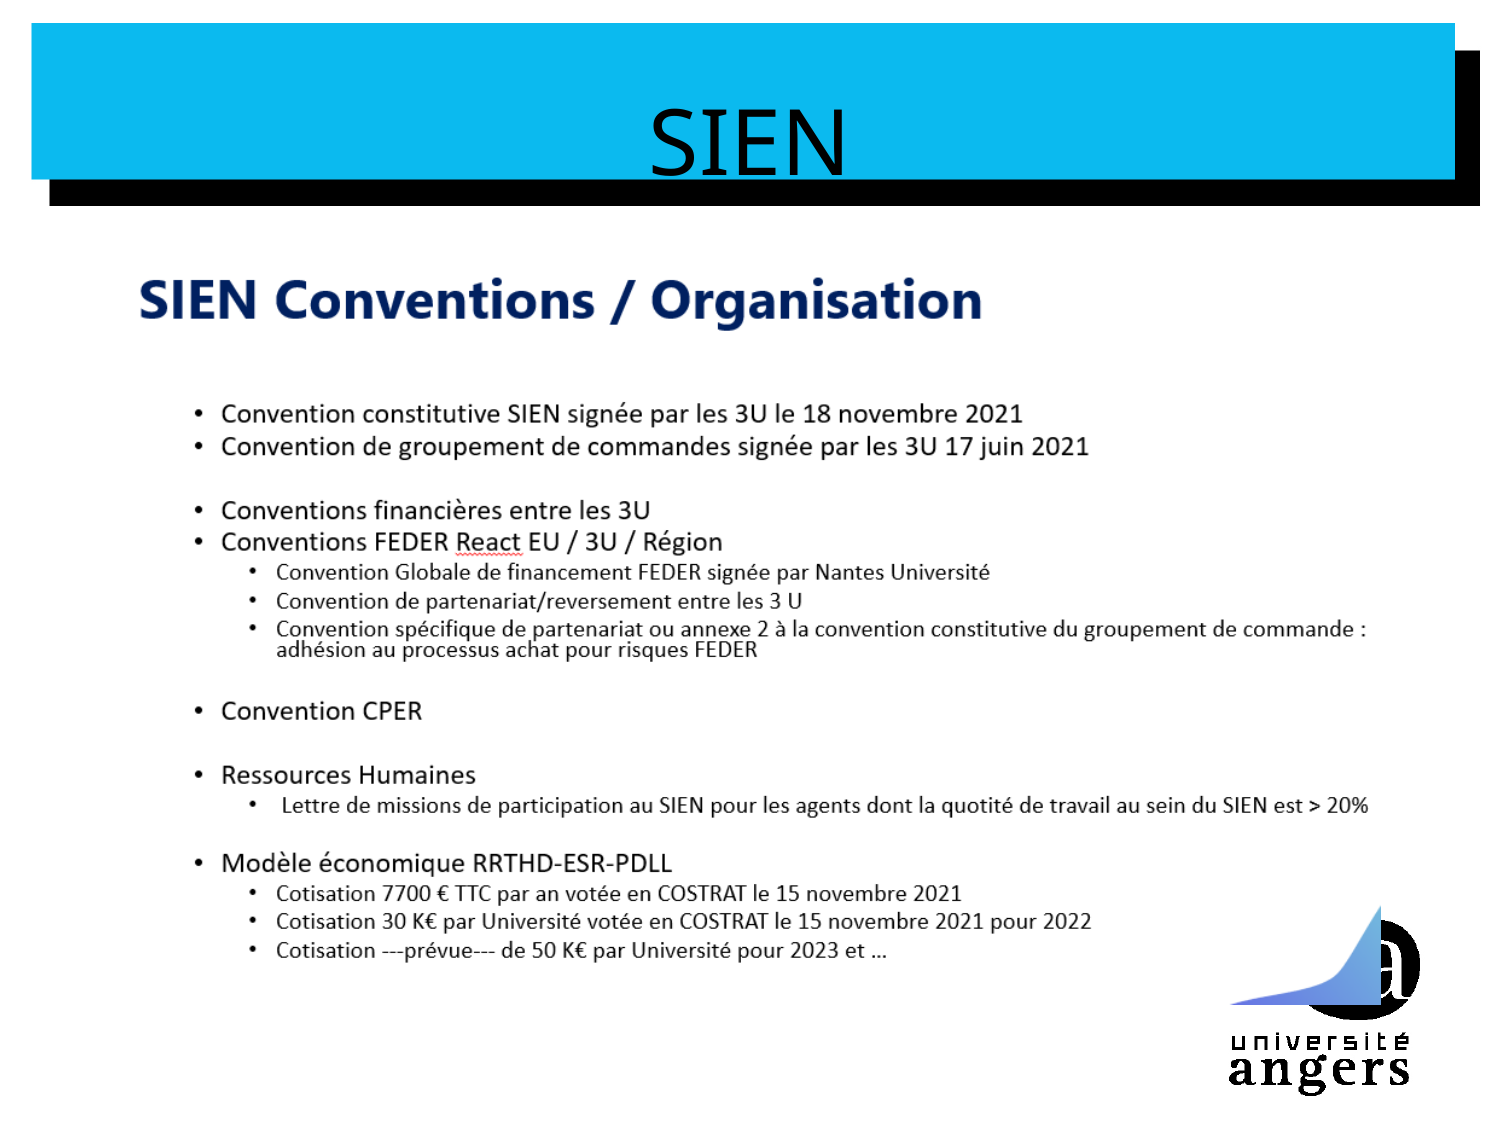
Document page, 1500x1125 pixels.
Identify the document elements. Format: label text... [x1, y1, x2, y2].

picture [1, 0, 1499, 1125]
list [118, 262, 1381, 1006]
title SIEN [75, 45, 1425, 233]
